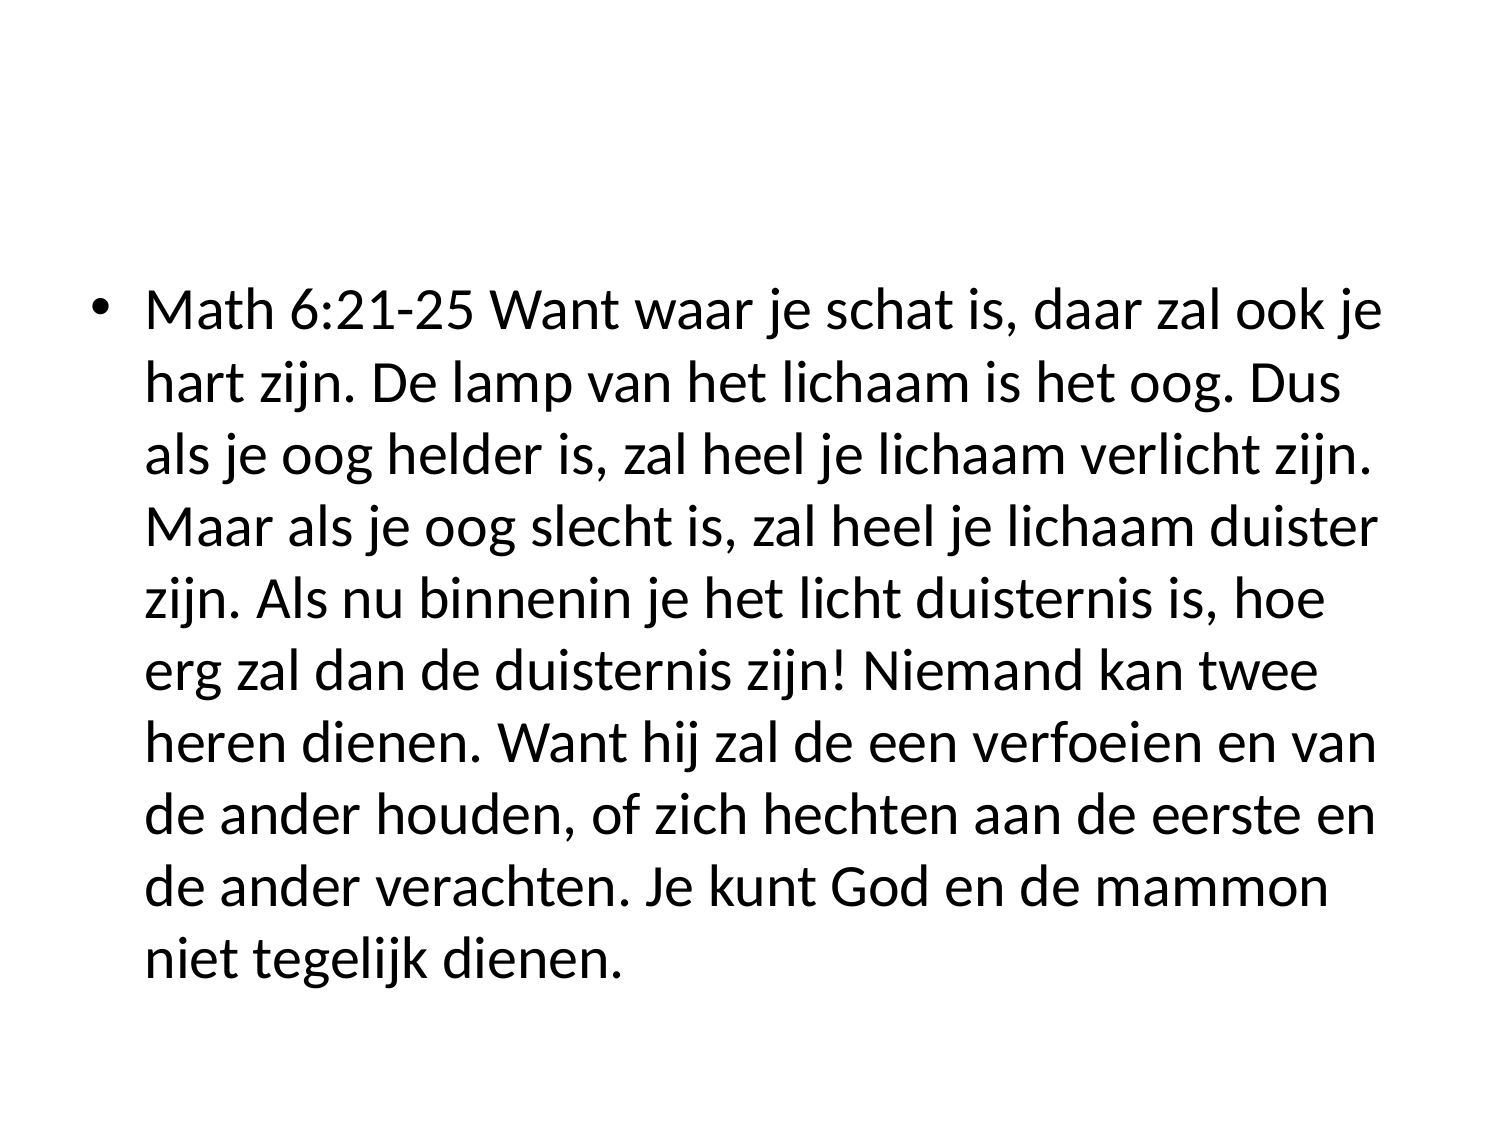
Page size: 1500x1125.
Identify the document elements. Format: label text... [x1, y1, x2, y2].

list Math 6:21-25 Want waar je schat is, daar zal ook je hart zijn. De lamp van het lichaam is het oog. Dus als je oog helder is, zal heel je lichaam verlicht zijn. Maar als je oog slecht is, zal heel je lichaam duister zijn. Als nu binnenin je het licht duisternis is, hoe erg zal dan de duisternis zijn! Niemand kan twee heren dienen. Want hij zal de een verfoeien en van de ander houden, of zich hechten aan de eerste en de ander verachten. Je kunt God en de mammon niet tegelijk dienen. [75, 262, 1425, 1005]
